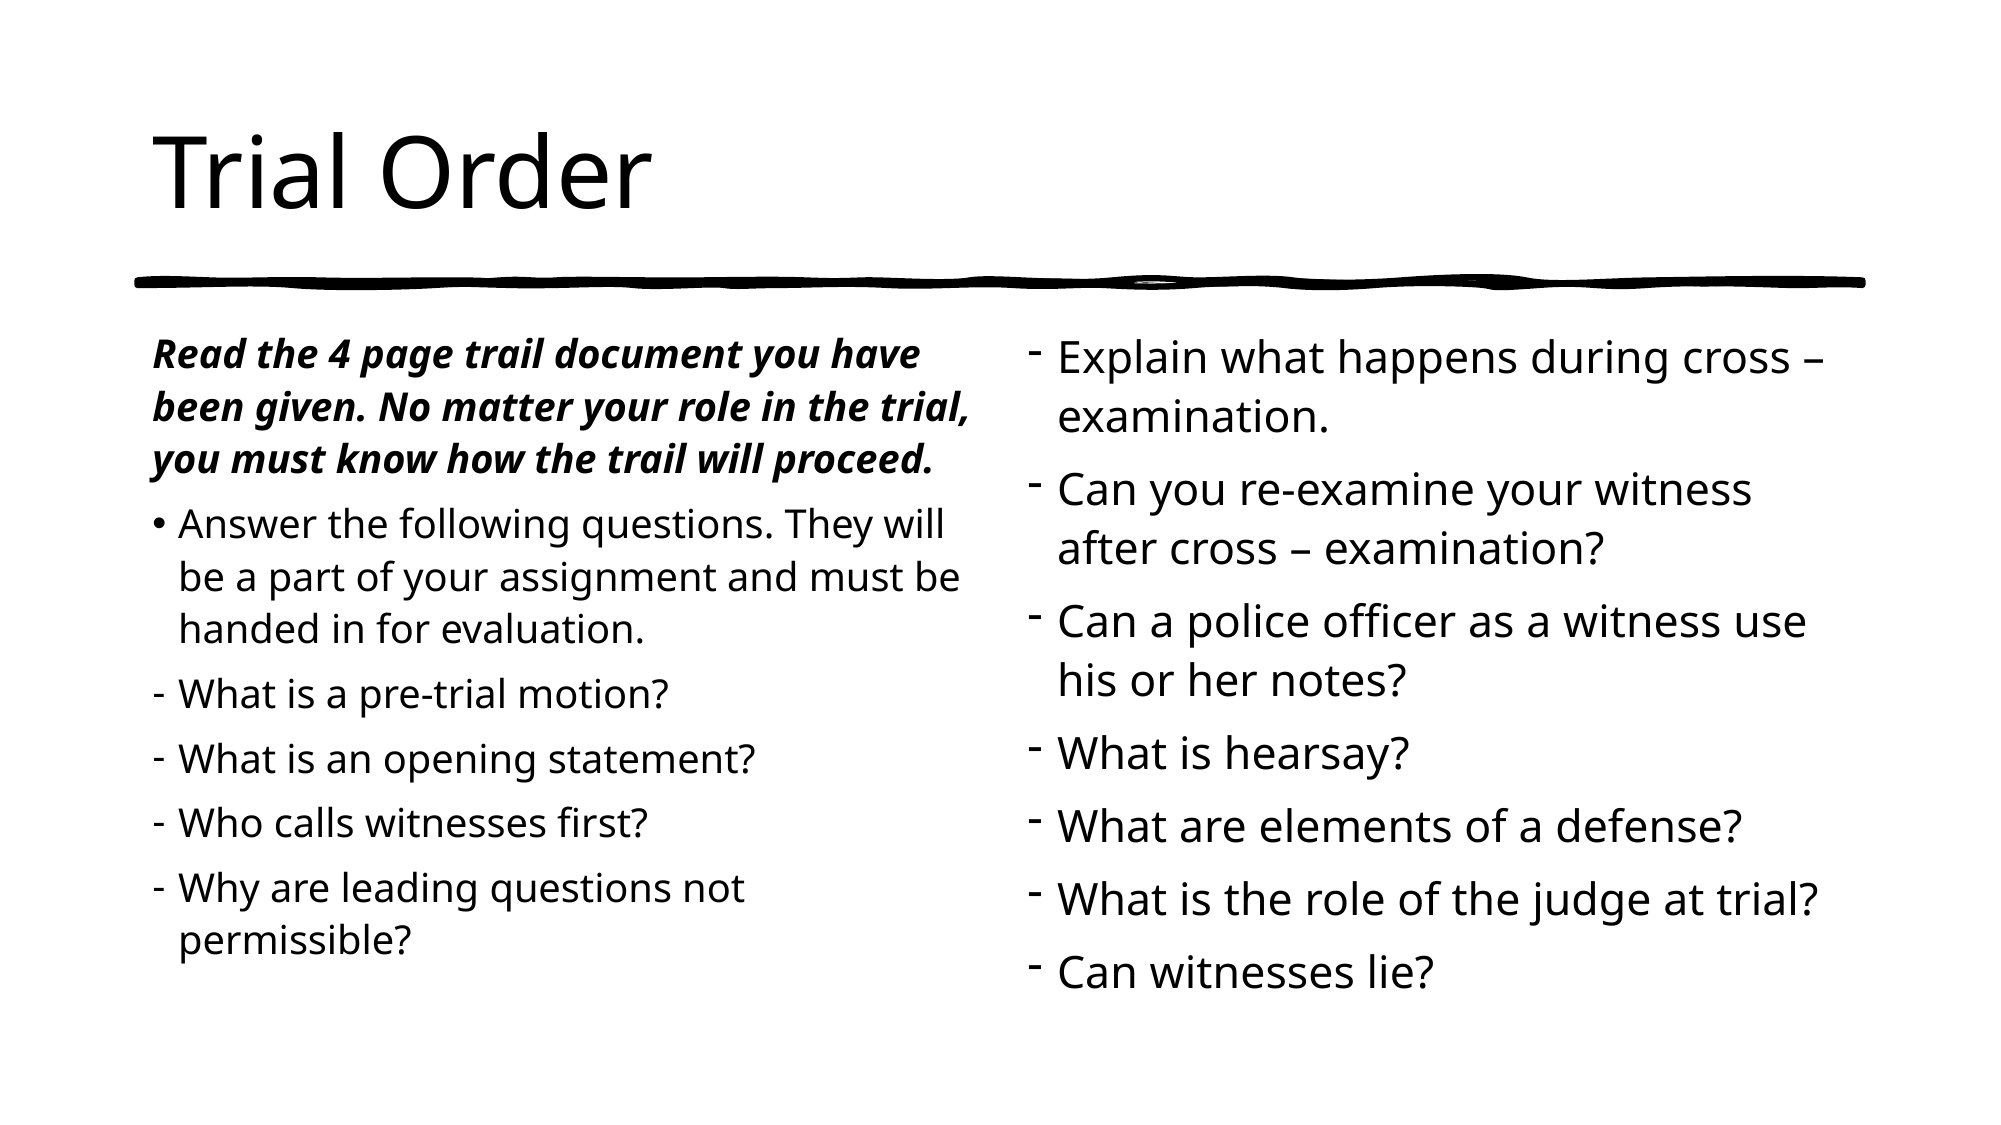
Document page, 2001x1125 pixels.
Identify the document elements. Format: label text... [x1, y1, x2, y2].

list Read the 4 page trail document you have been given. No matter your role in the trial, you must know how the trail will proceed. Answer the following questions. They will be a part of your assignment and must be handed in for evaluation. What is a pre-trial motion? What is an opening statement? Who calls witnesses first? Why are leading questions not permissible? [137, 316, 988, 1014]
title Trial Order [137, 59, 1863, 278]
list Explain what happens during cross – examination. Can you re-examine your witness after cross – examination? Can a police officer as a witness use his or her notes? What is hearsay? What are elements of a defense? What is the role of the judge at trial? Can witnesses lie? [1012, 316, 1863, 1014]
